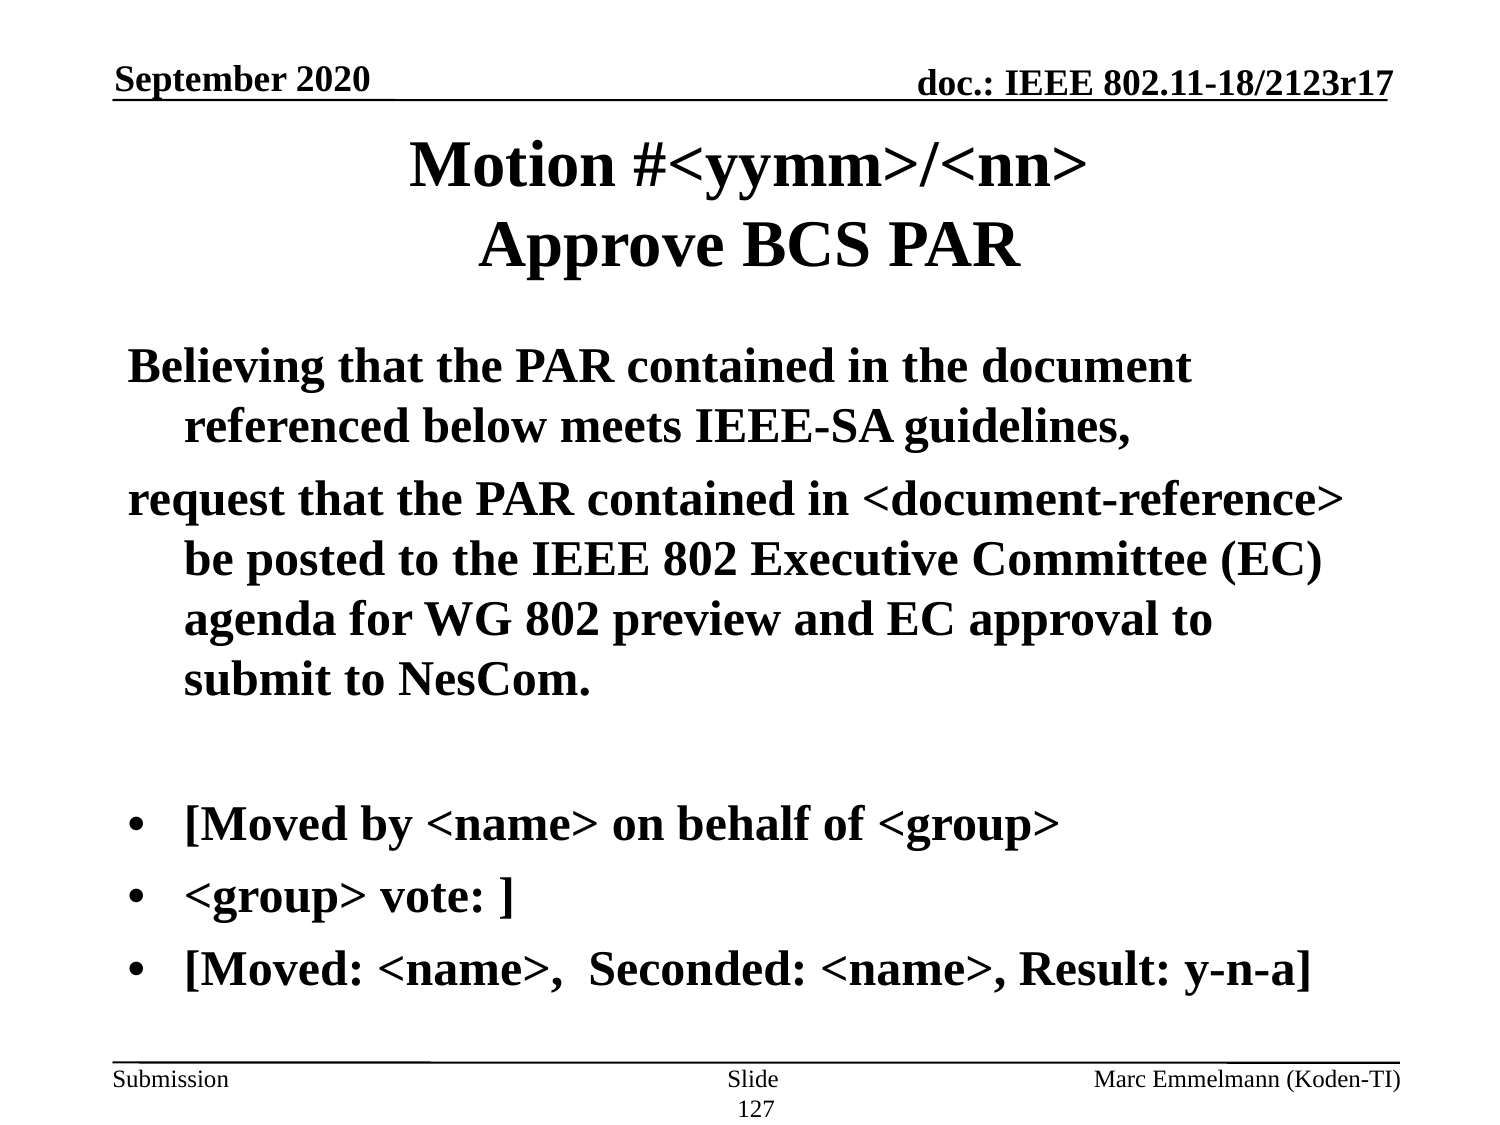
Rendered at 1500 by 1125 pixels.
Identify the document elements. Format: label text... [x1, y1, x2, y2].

footer Marc Emmelmann (Koden-TI) [878, 1061, 1402, 1093]
list Believing that the PAR contained in the document referenced below meets IEEE-SA guidelines, request that the PAR contained in <document-reference> be posted to the IEEE 802 Executive Committee (EC) agenda for WG 802 preview and EC approval to submit to NesCom. • [Moved by <name> on behalf of <group> • <group> vote: ] • [Moved: <name>, Seconded: <name>, Result: y-n-a] [112, 324, 1388, 1000]
title Motion #<yymm>/<nn> Approve BCS PAR [112, 112, 1388, 288]
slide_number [114, 54, 423, 100]
slide_number Slide 127 [712, 1061, 800, 1123]
